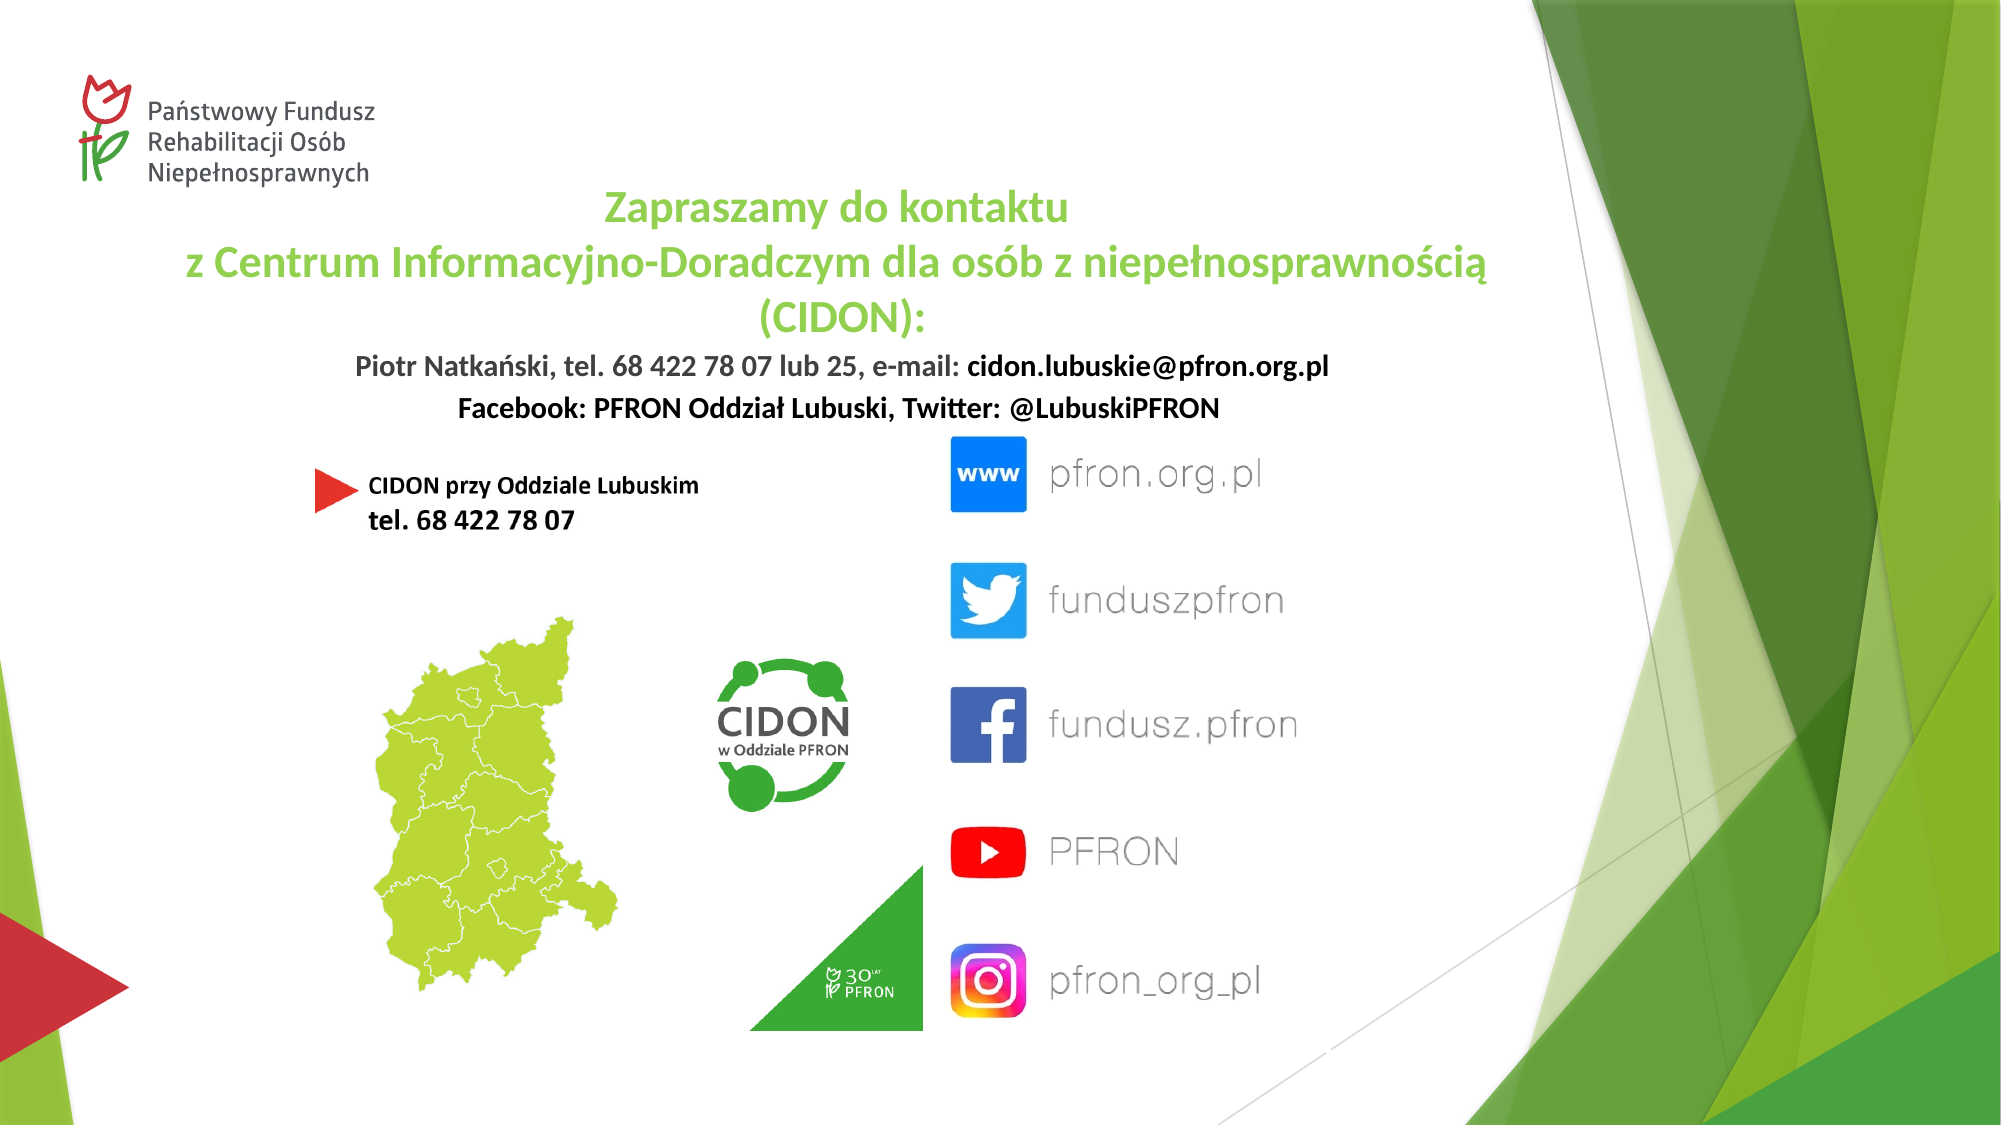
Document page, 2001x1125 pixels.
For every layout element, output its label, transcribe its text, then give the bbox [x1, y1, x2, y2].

picture [909, 386, 1332, 1054]
list Zapraszamy do kontaktu z Centrum Informacyjno-Doradczym dla osób z niepełnosprawnością (CIDON): Piotr Natkański, tel. 68 422 78 07 lub 25, e-mail: cidon.lubuskie@pfron.org.pl Facebook: PFRON Oddział Lubuski, Twitter: @LubuskiPFRON [24, 168, 1660, 462]
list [314, 422, 923, 1032]
